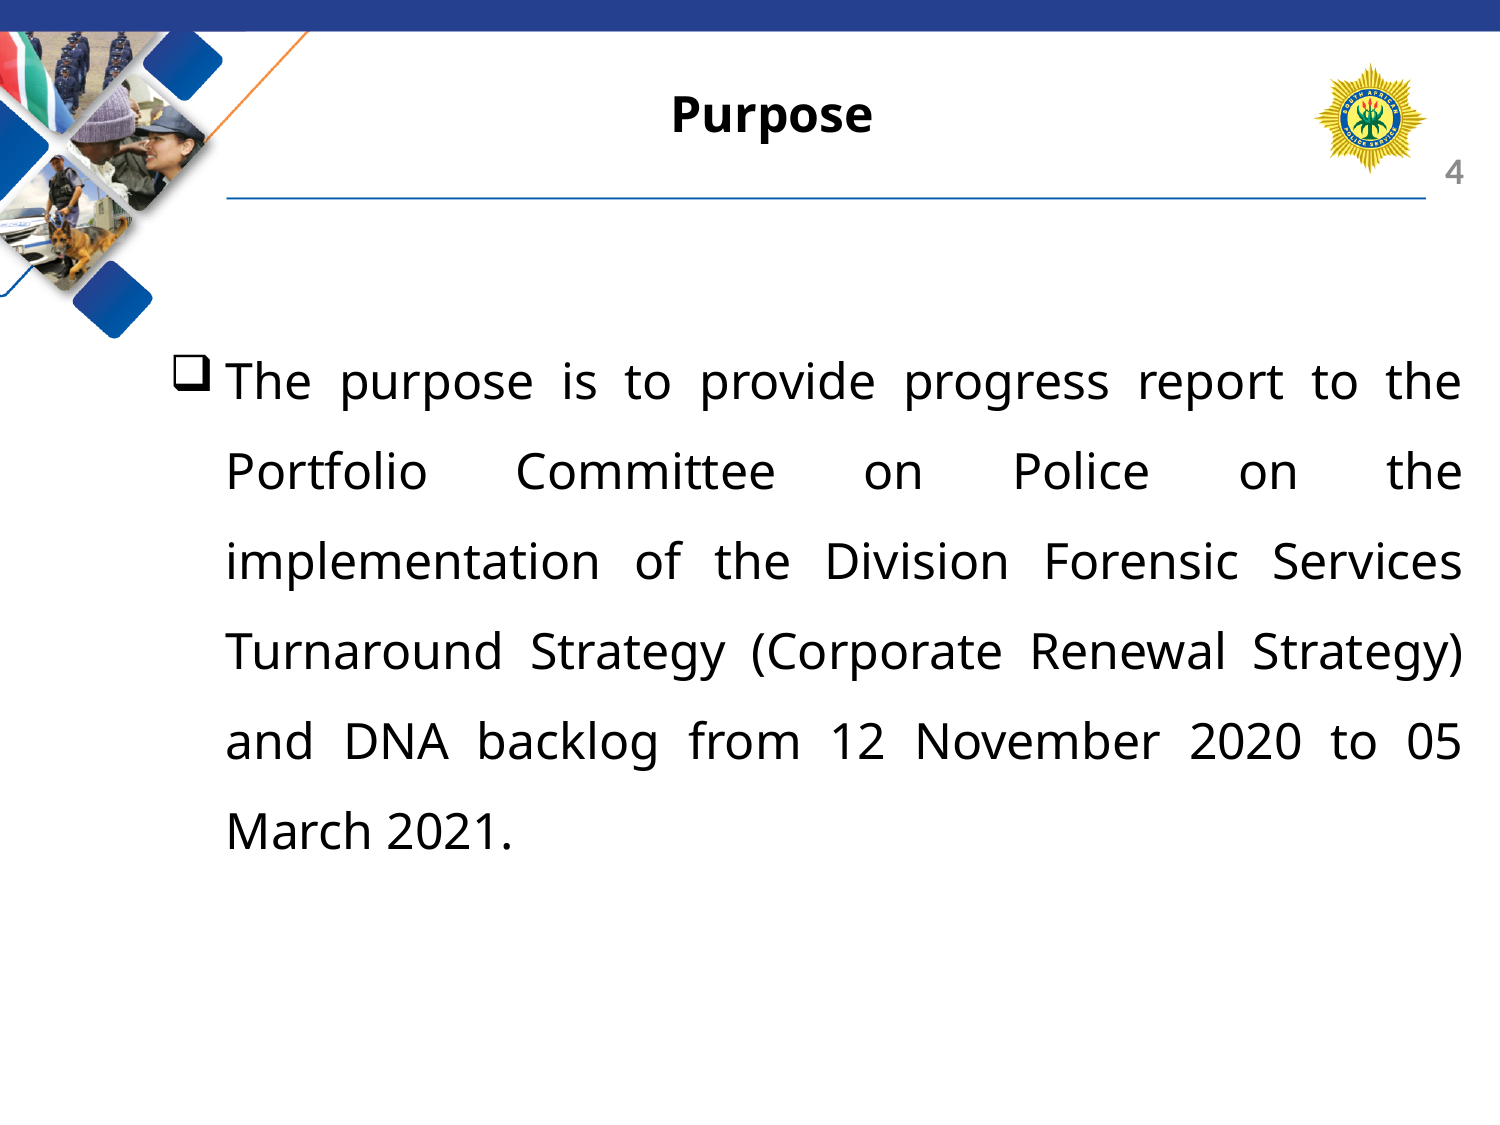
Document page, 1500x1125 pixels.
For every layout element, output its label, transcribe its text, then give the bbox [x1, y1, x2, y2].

title Purpose [229, 17, 1315, 207]
picture [0, 0, 1500, 1125]
slide_number 4 [1400, 139, 1480, 200]
text_box The purpose is to provide progress report to the Portfolio Committee on Police on the implementation of the Division Forensic Services Turnaround Strategy (Corporate Renewal Strategy) and DNA backlog from 12 November 2020 to 05 March 2021. [154, 252, 1480, 1018]
